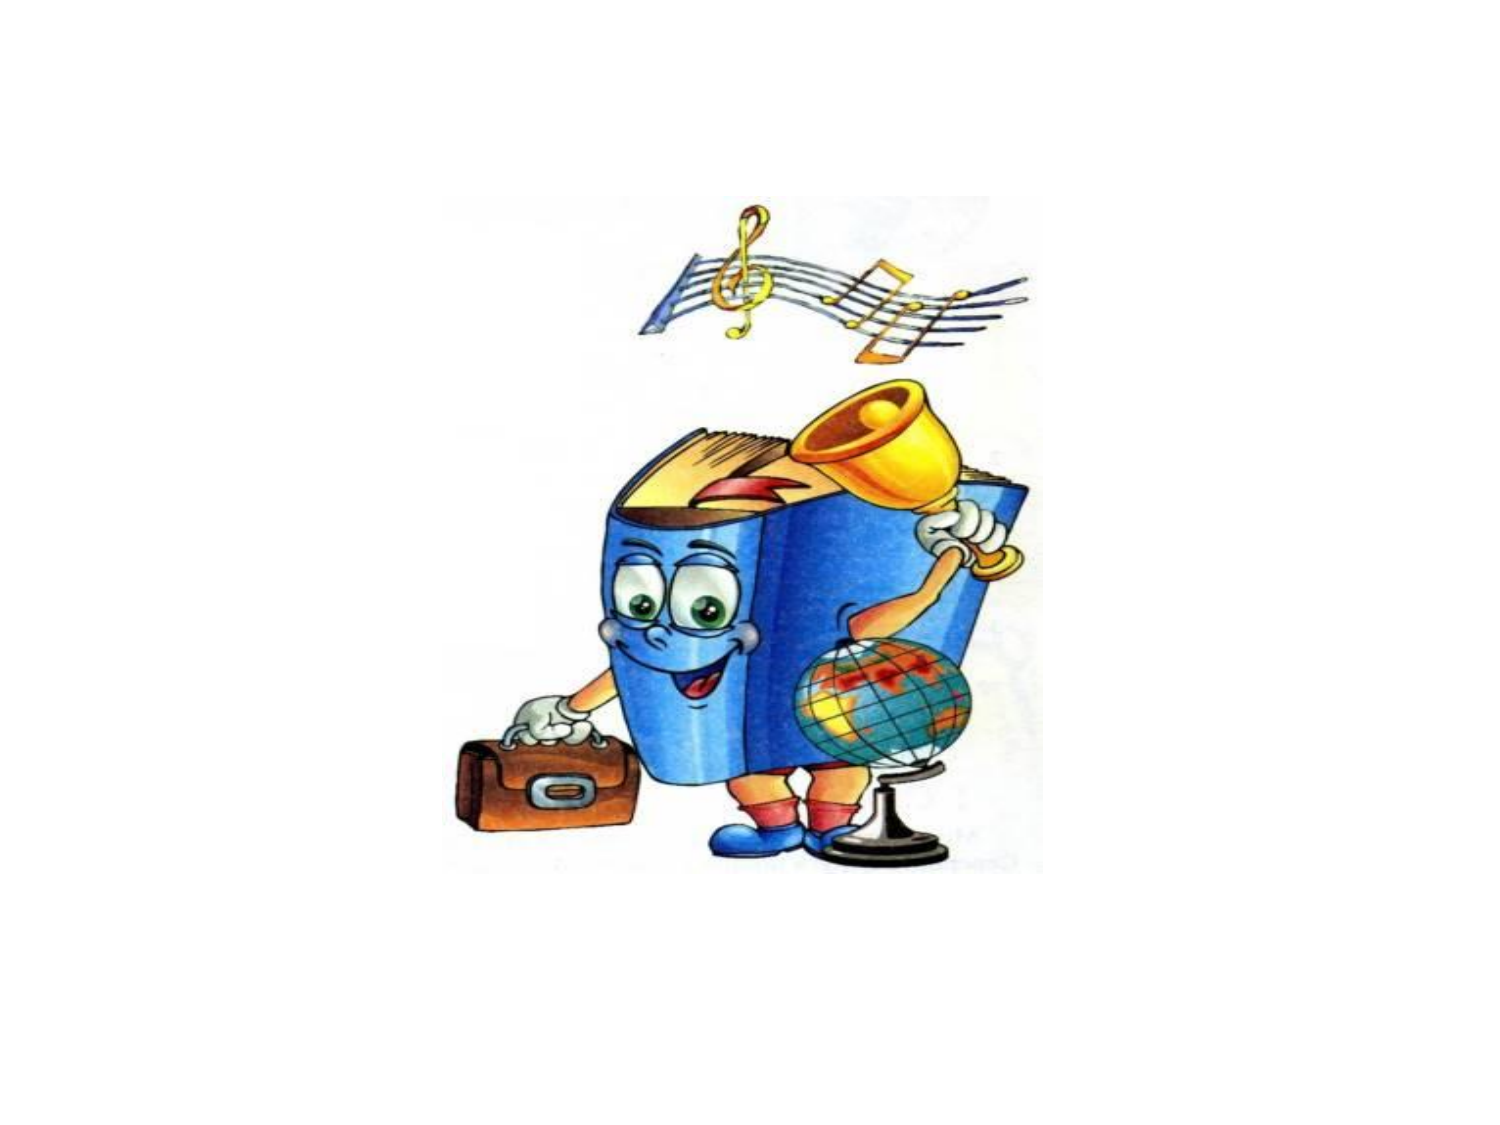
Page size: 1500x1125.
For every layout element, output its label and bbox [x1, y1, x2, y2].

picture [442, 195, 1044, 874]
